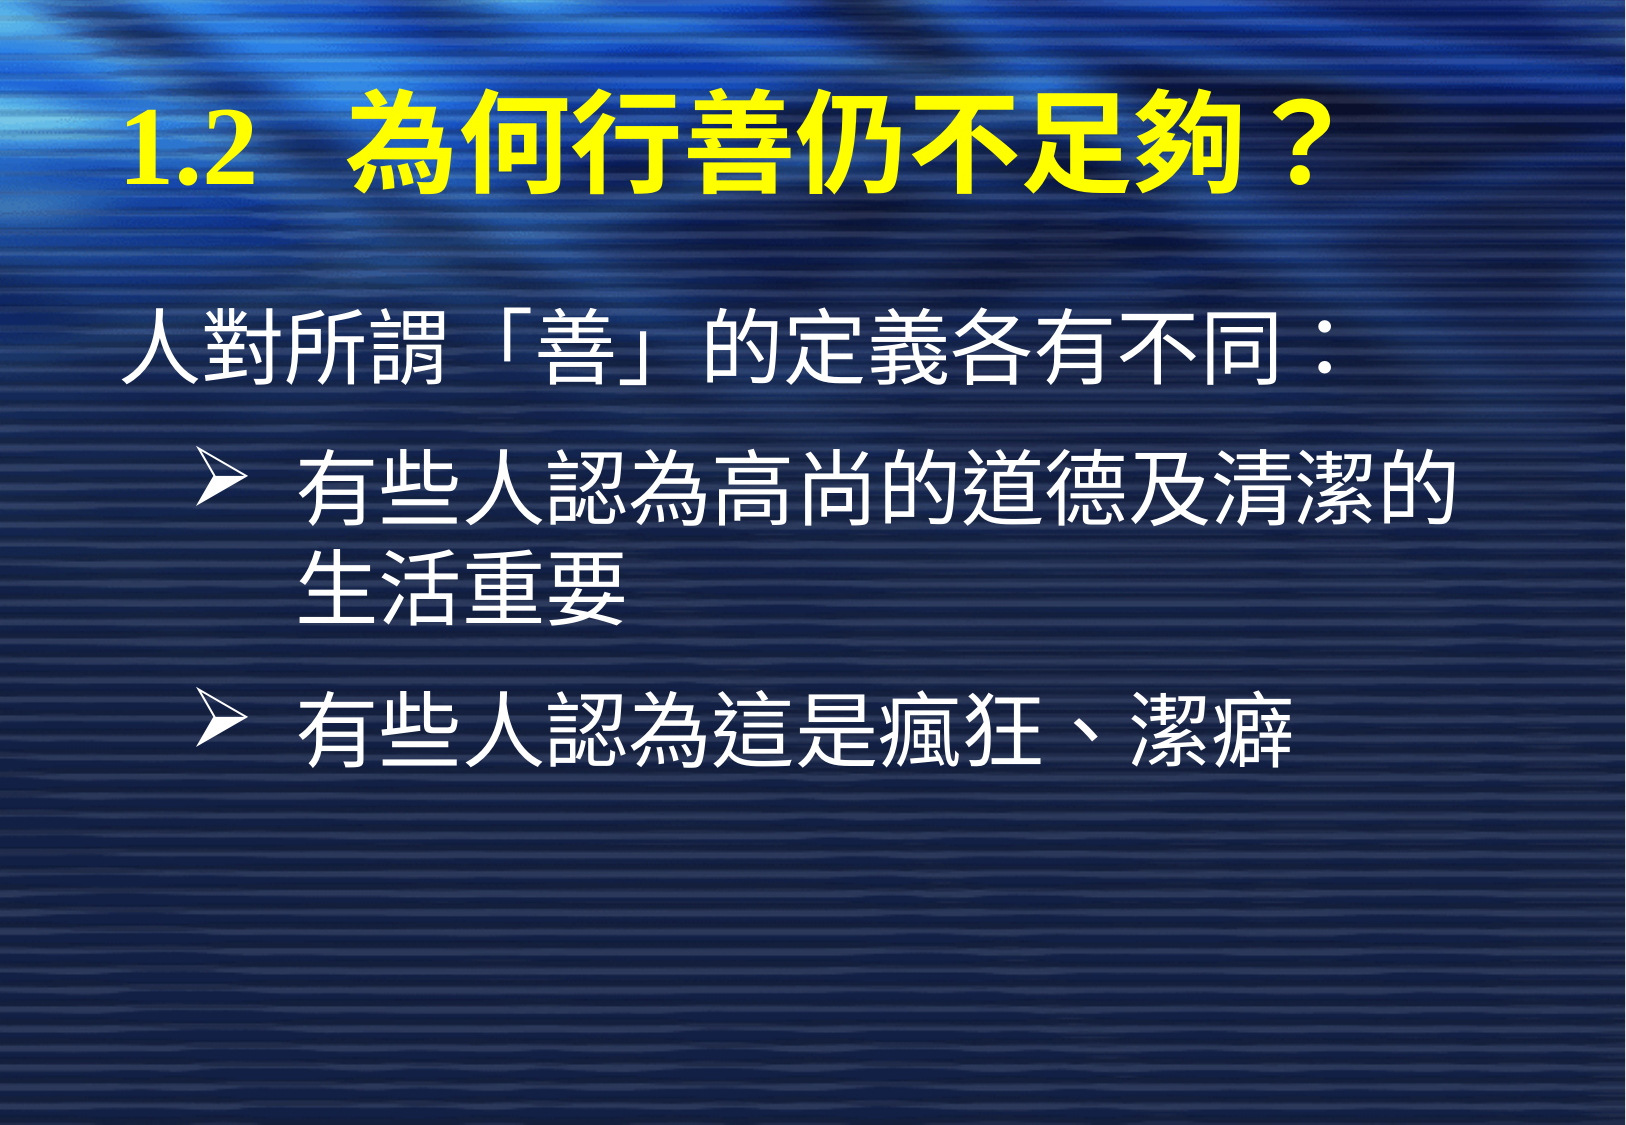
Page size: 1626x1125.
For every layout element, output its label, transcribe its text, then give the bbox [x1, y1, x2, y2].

text_box 1.2 為何行善仍不足夠？ [103, 64, 1485, 215]
text_box 人對所謂「善」的定義各有不同： 有些人認為高尚的道德及清潔的生活重要 有些人認為這是瘋狂、潔癖 [103, 287, 1553, 786]
picture [0, 0, 1626, 1125]
